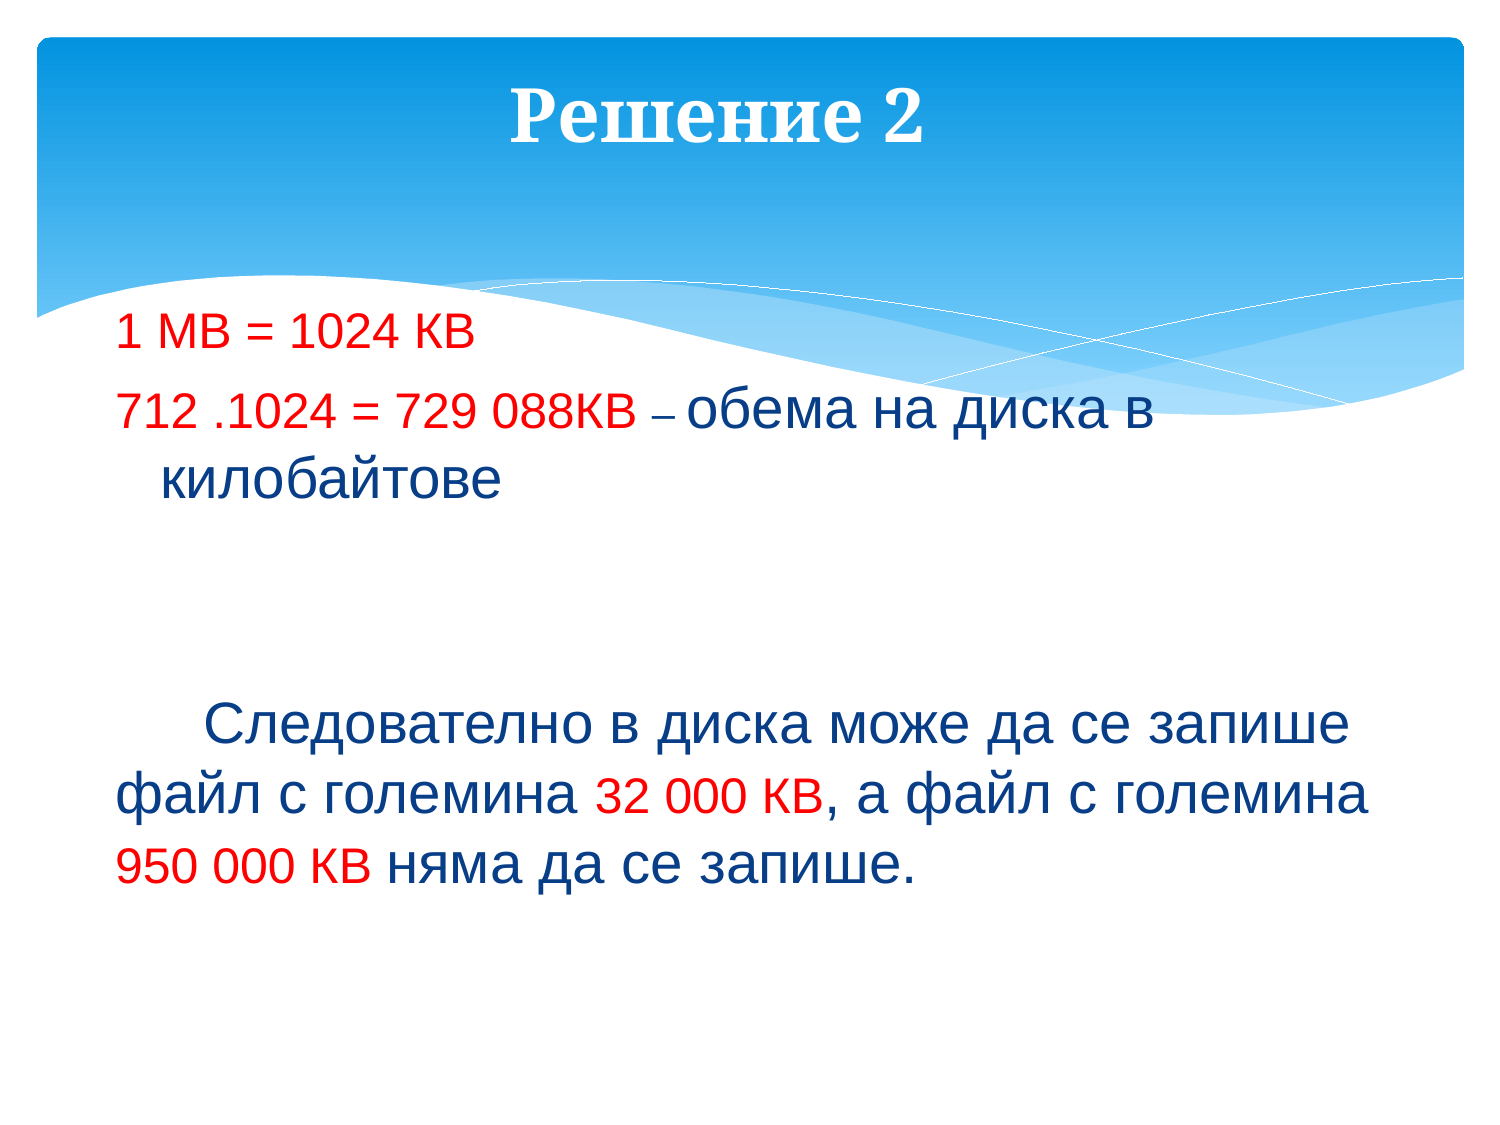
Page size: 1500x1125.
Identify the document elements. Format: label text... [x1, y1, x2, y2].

list 1 МВ = 1024 КВ 712 .1024 = 729 088КВ – обема на диска в килобайтове Следователно в диска може да се запише файл с големина 32 000 КВ, а файл с големина 950 000 КВ няма да се запише. [100, 290, 1401, 946]
title Решение 2 [0, 37, 1436, 188]
